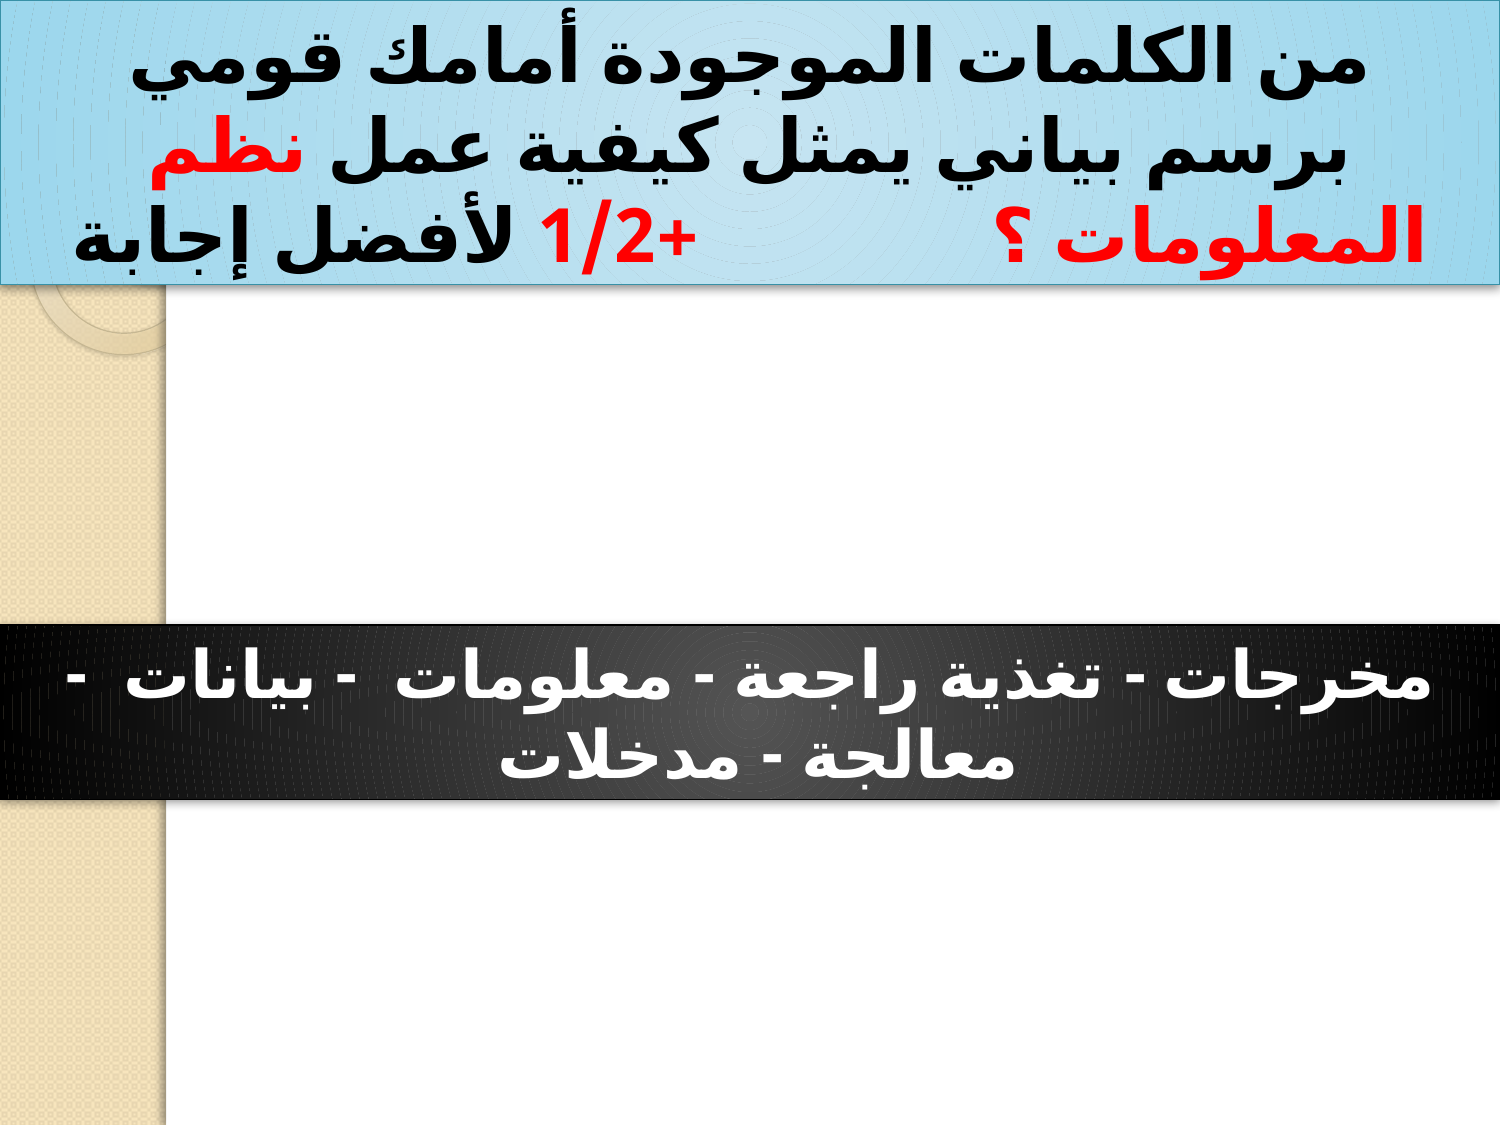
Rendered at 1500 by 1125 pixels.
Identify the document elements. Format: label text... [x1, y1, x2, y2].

text_box من الكلمات الموجودة أمامك قومي برسم بياني يمثل كيفية عمل نظم المعلومات ؟ +1/2 لأفضل إجابة [0, 0, 1500, 285]
text_box مخرجات - تغذية راجعة - معلومات - بيانات - معالجة - مدخلات [0, 624, 1500, 800]
